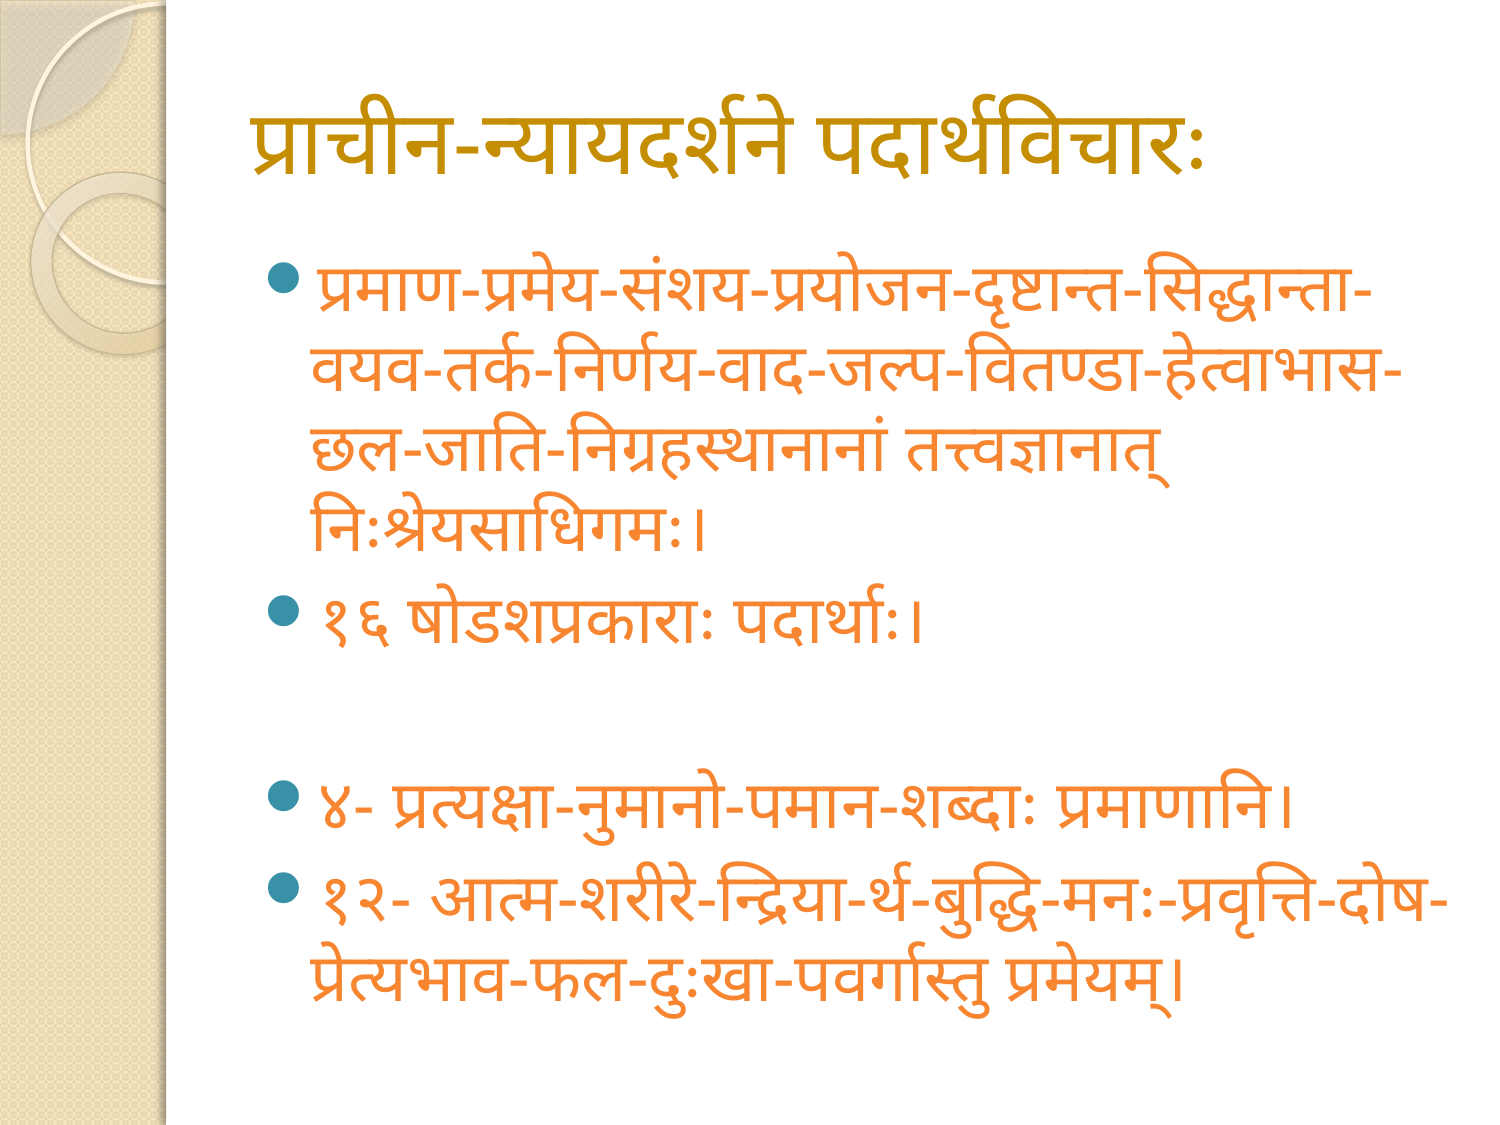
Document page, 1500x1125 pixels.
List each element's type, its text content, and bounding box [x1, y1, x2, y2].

title प्राचीन-न्यायदर्शने पदार्थविचारः [235, 45, 1466, 233]
list प्रमाण-प्रमेय-संशय-प्रयोजन-दृष्टान्त-सिद्धान्ता-वयव-तर्क-निर्णय-वाद-जल्प-वितण्डा-हेत्वाभास-छल-जाति-निग्रहस्थानानां तत्त्वज्ञानात् निःश्रेयसाधिगमः। १६ षोडशप्रकाराः पदार्थाः। ४- प्रत्यक्षा-नुमानो-पमान-शब्दाः प्रमाणानि। १२- आत्म-शरीरे-न्द्रिया-र्थ-बुद्धि-मनः-प्रवृत्ति-दोष-प्रेत्यभाव-फल-दुःखा-पवर्गास्तु प्रमेयम्। [235, 237, 1466, 1025]
